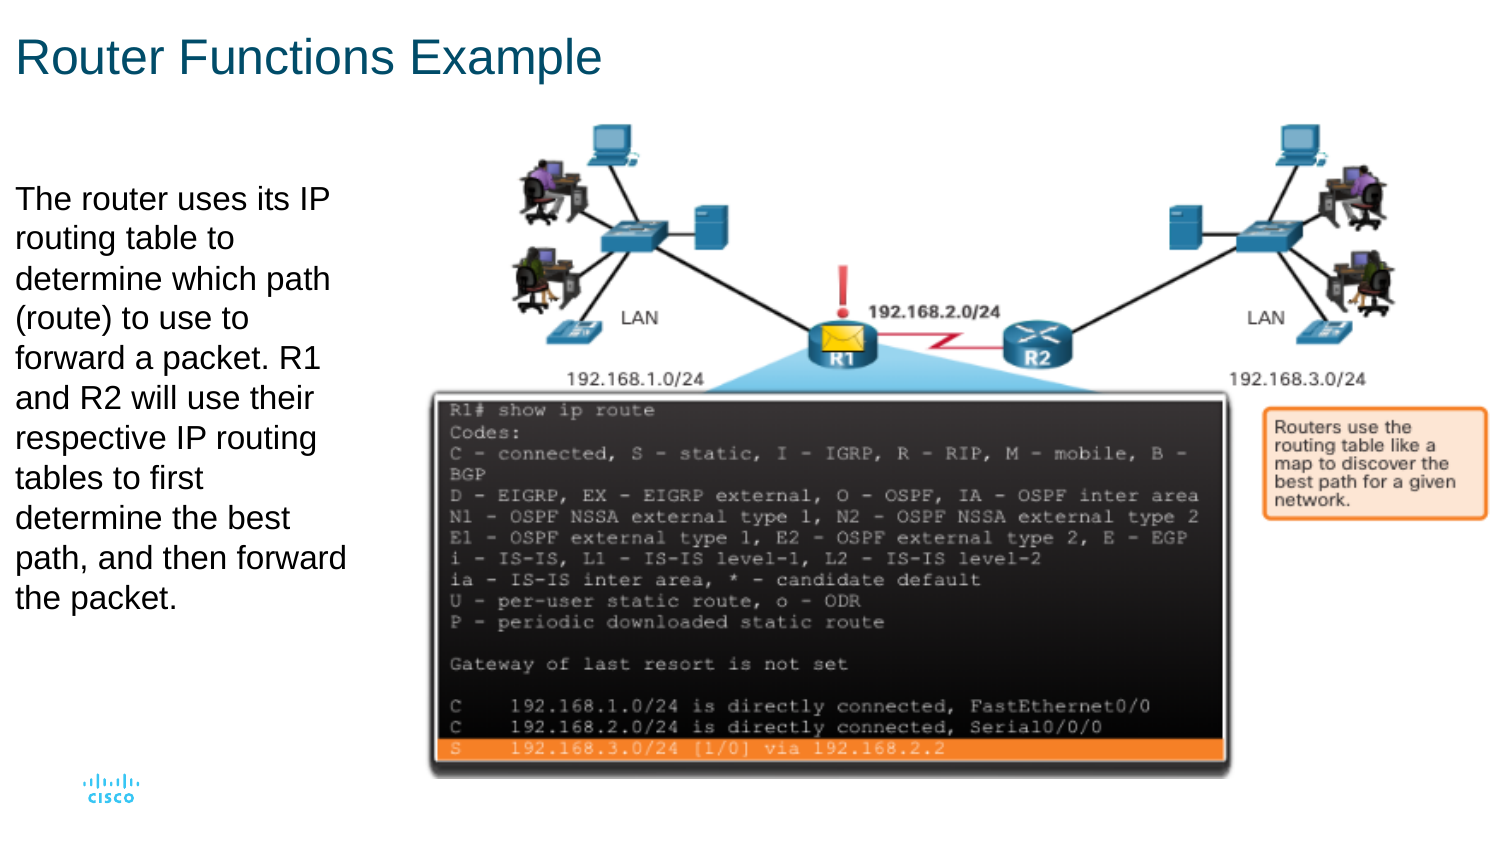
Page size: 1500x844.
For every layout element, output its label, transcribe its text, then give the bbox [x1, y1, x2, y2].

title Router Functions Example [0, 0, 1369, 121]
picture [419, 112, 1500, 779]
list The router uses its IP routing table to determine which path (route) to use to forward a packet. R1 and R2 will use their respective IP routing tables to first determine the best path, and then forward the packet. [0, 169, 365, 720]
